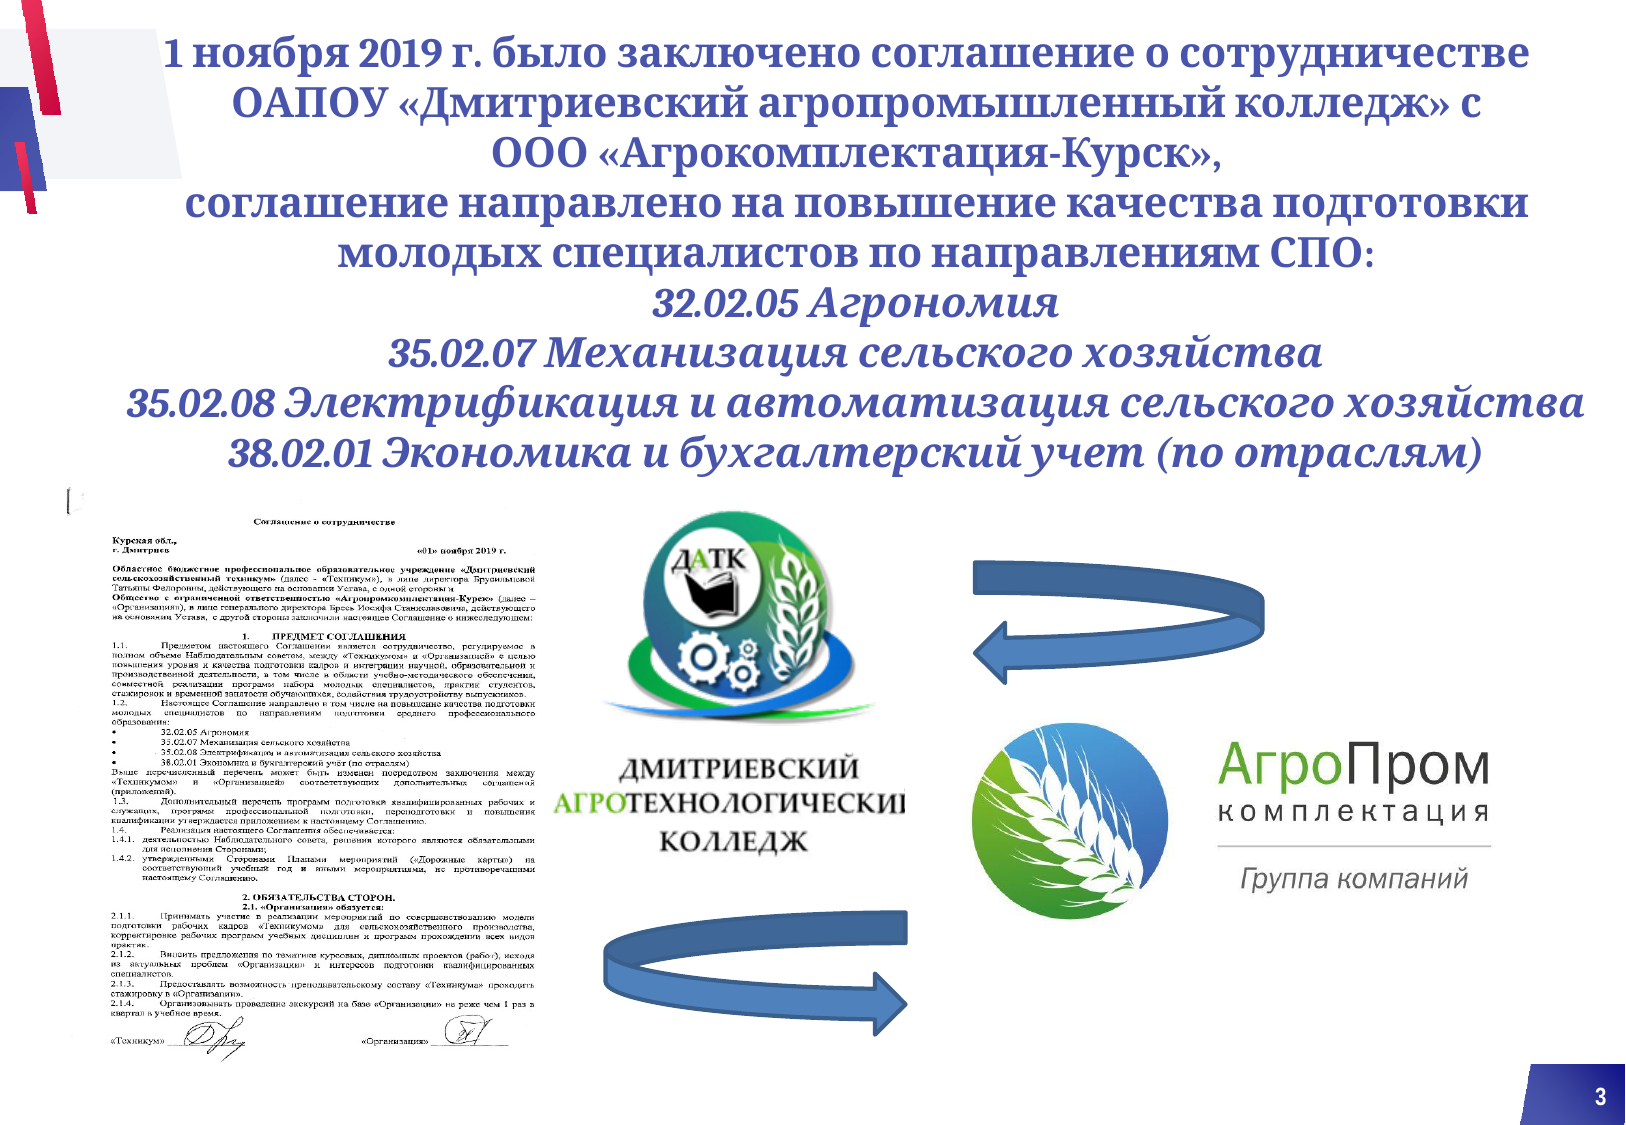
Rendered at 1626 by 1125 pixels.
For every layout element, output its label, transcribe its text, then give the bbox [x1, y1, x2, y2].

picture [62, 487, 1578, 1063]
text_box [972, 560, 1265, 657]
picture [1519, 1064, 1625, 1125]
text_box [603, 910, 908, 1037]
picture [0, 0, 61, 214]
title 1 ноября 2019 г. было заключено соглашение о сотрудничестве ОАПОУ «Дмитриевский агропромышленный колледж» с ООО «Агрокомплектация-Курск», соглашение направлено на повышение качества подготовки молодых специалистов по направлениям СПО: 32.02.05 Агрономия 35.02.07 Механизация сельского хозяйства 35.02.08 Электрификация и автоматизация сельского хозяйства 38.02.01 Экономика и бухгалтерский учет (по отраслям) [110, 23, 1601, 476]
